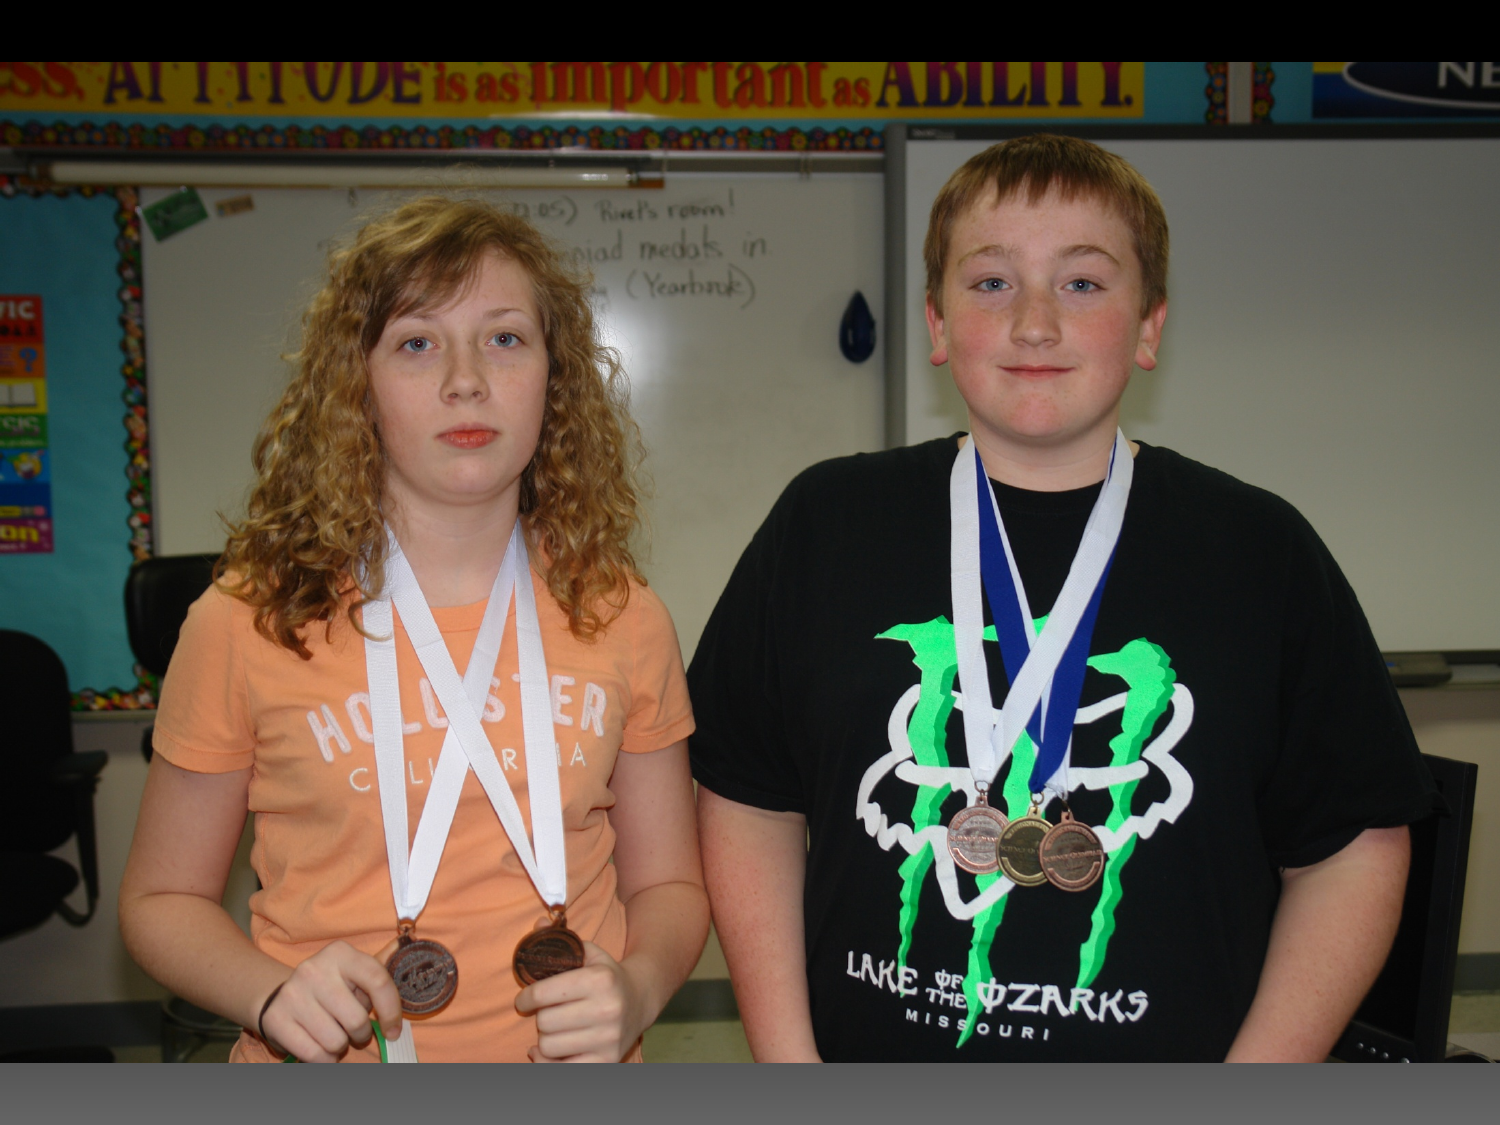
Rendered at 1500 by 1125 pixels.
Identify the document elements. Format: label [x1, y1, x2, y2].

picture [0, 62, 1500, 1063]
